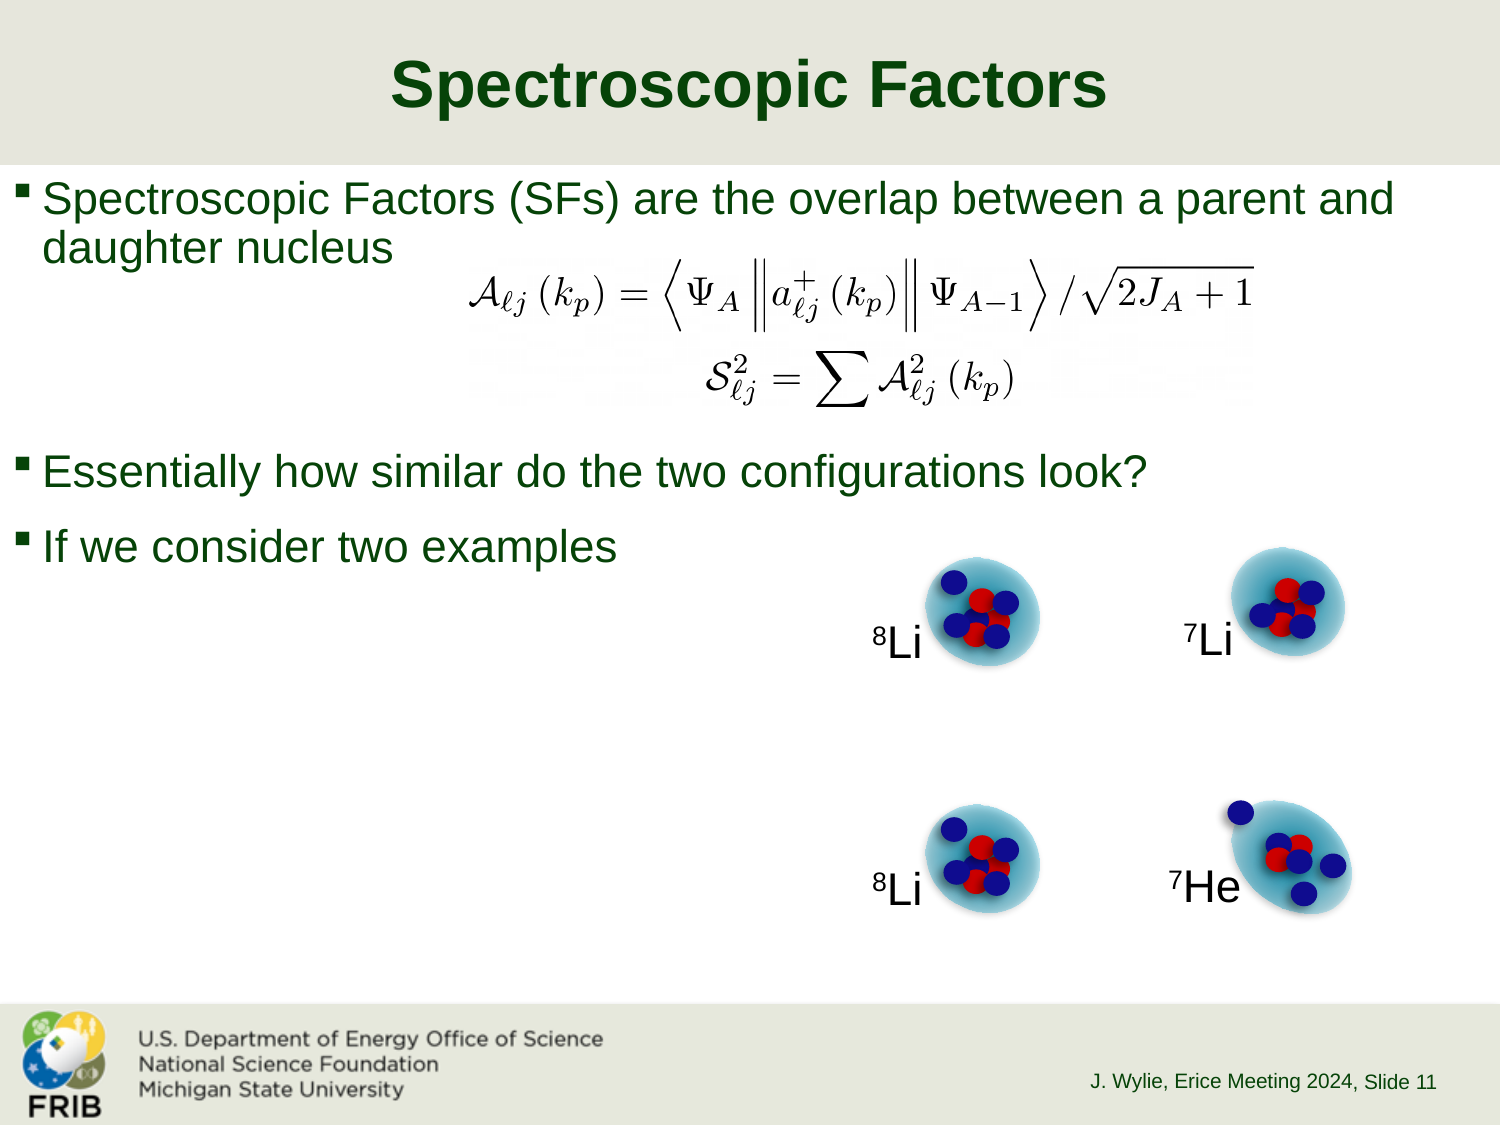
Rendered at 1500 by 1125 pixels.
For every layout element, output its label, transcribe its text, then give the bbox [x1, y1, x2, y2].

slide_number , Slide 11 [1353, 1041, 1478, 1102]
picture [132, 1023, 611, 1107]
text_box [871, 549, 1347, 673]
title Spectroscopic Factors [11, 46, 1489, 128]
picture [468, 258, 1255, 407]
picture [0, 0, 1500, 165]
footer J. Wylie, Erice Meeting 2024 [657, 1041, 1353, 1102]
picture [20, 1009, 110, 1121]
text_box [871, 800, 1359, 920]
list Spectroscopic Factors (SFs) are the overlap between a parent and daughter nucleus Essentially how similar do the two configurations look? If we consider two examples [12, 174, 1488, 1000]
